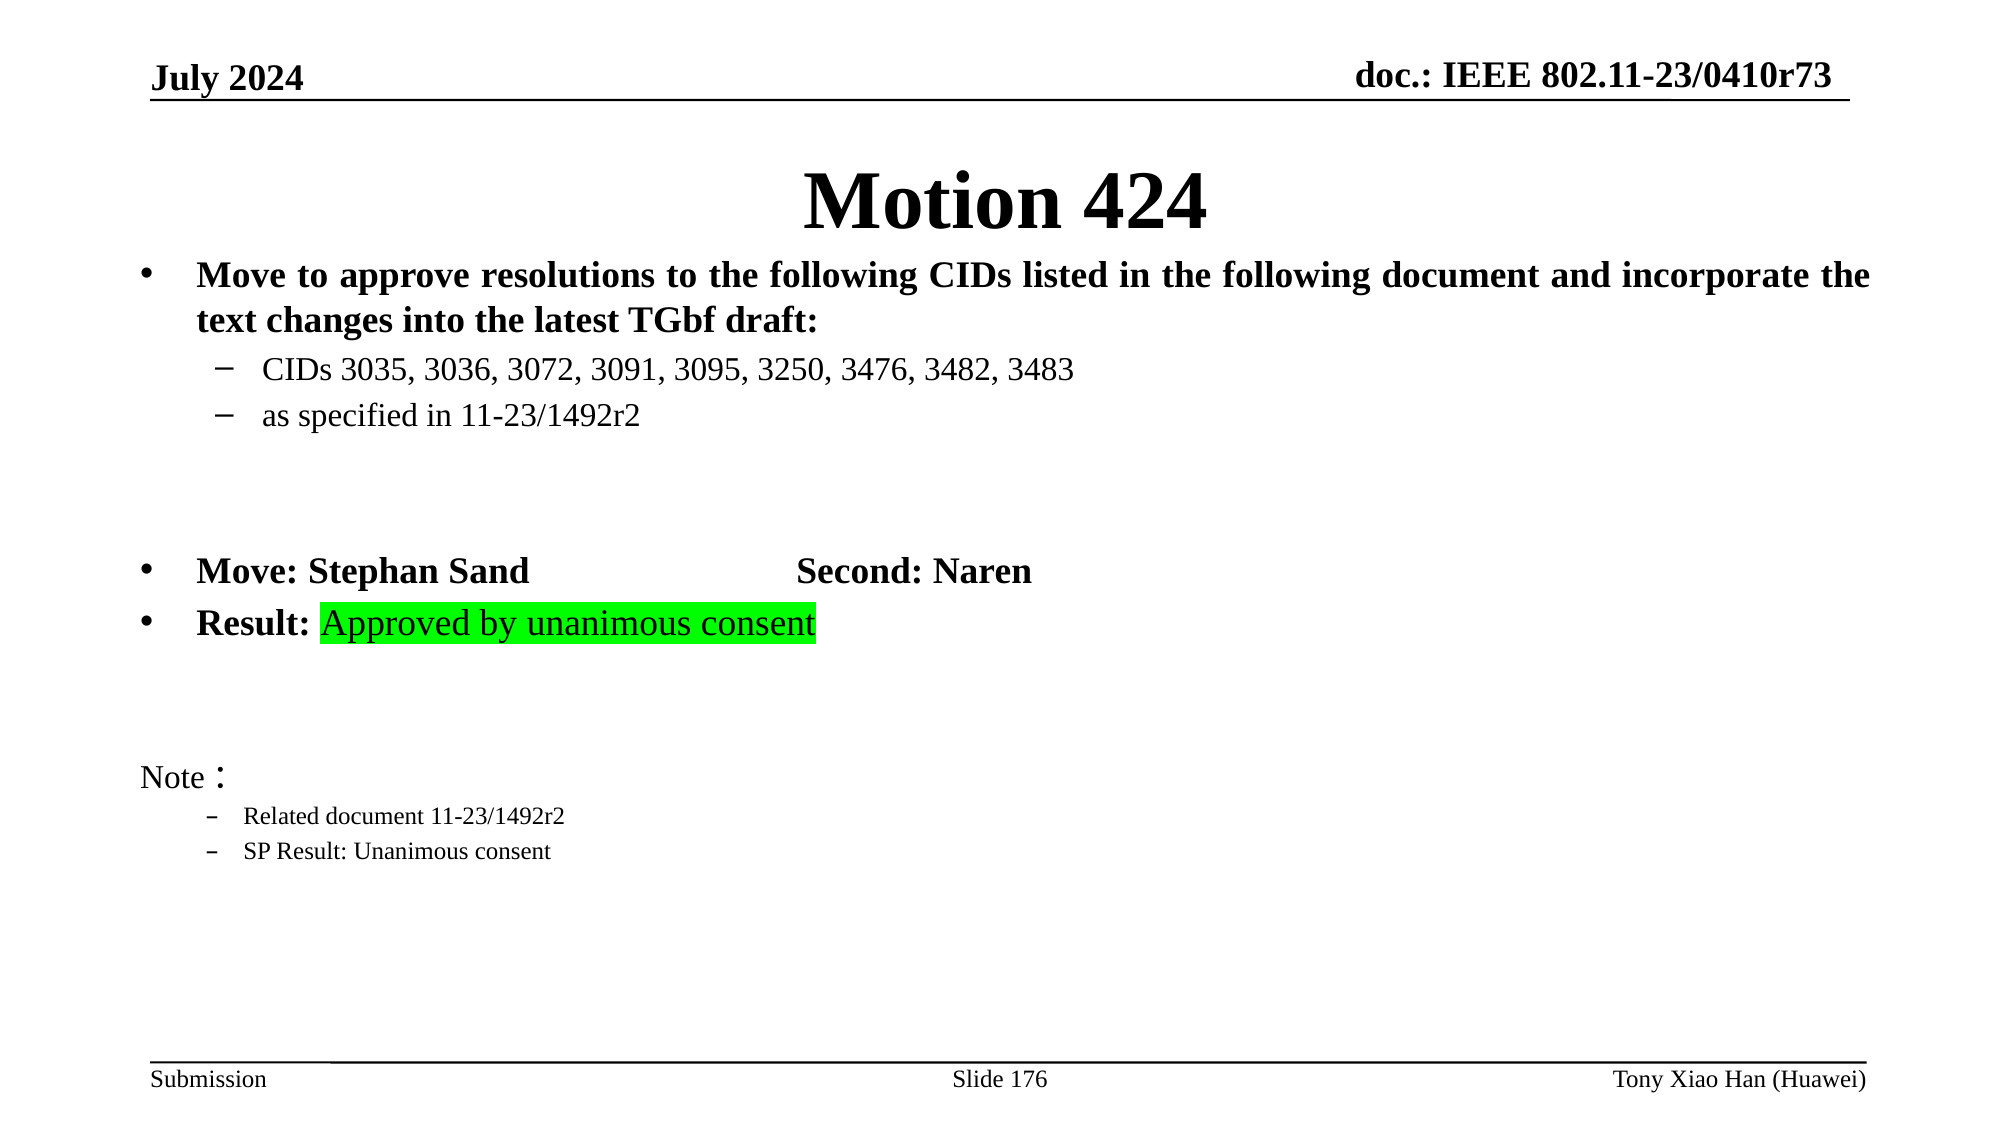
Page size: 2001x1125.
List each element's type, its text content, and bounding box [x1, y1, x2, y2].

text_box Move to approve resolutions to the following CIDs listed in the following document and incorporate the text changes into the latest TGbf draft: CIDs 3035, 3036, 3072, 3091, 3095, 3250, 3476, 3482, 3483 as specified in 11-23/1492r2 Move: Stephan Sand Second: Naren Result: Approved by unanimous consent Note： Related document 11-23/1492r2 SP Result: Unanimous consent [125, 212, 1888, 900]
text_box Motion 424 [368, 137, 1644, 212]
